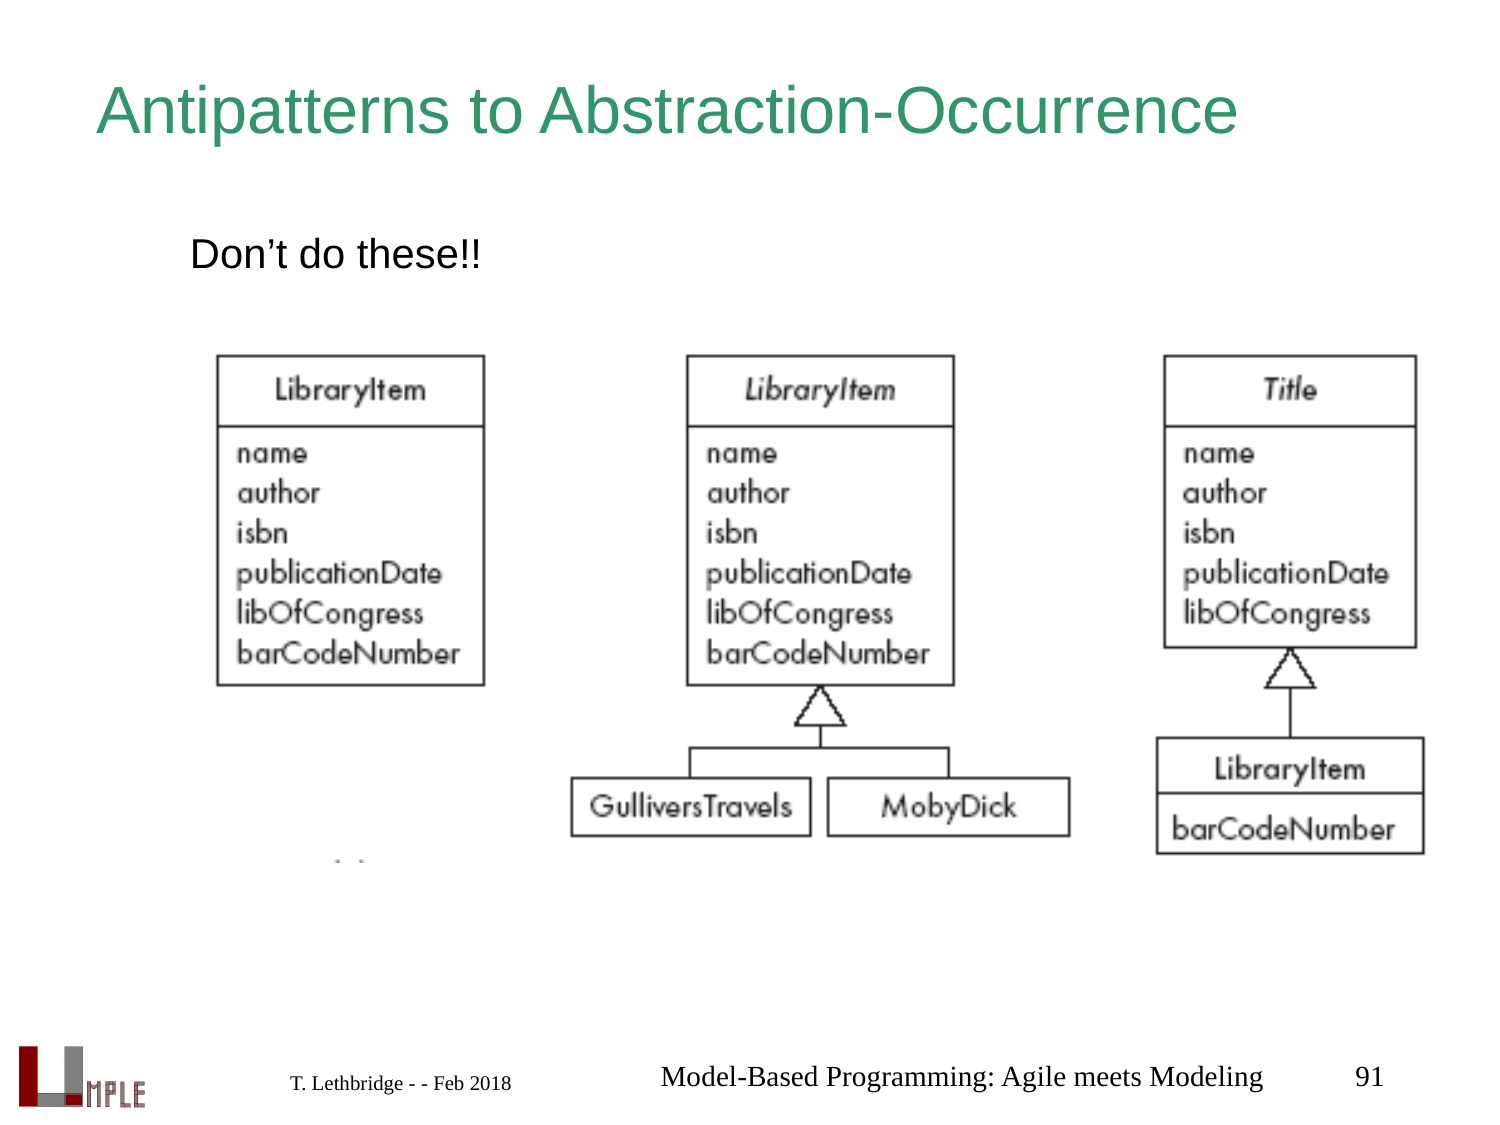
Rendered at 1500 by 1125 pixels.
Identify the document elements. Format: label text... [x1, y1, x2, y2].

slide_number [275, 1062, 600, 1125]
list Don’t do these!! [174, 224, 782, 1013]
footer Model-Based Programming: Agile meets Modeling [624, 1050, 1300, 1125]
slide_number 91 [1325, 1050, 1400, 1125]
title Antipatterns to Abstraction-Occurrence [62, 37, 1413, 188]
picture [14, 1041, 148, 1113]
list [187, 347, 1438, 863]
